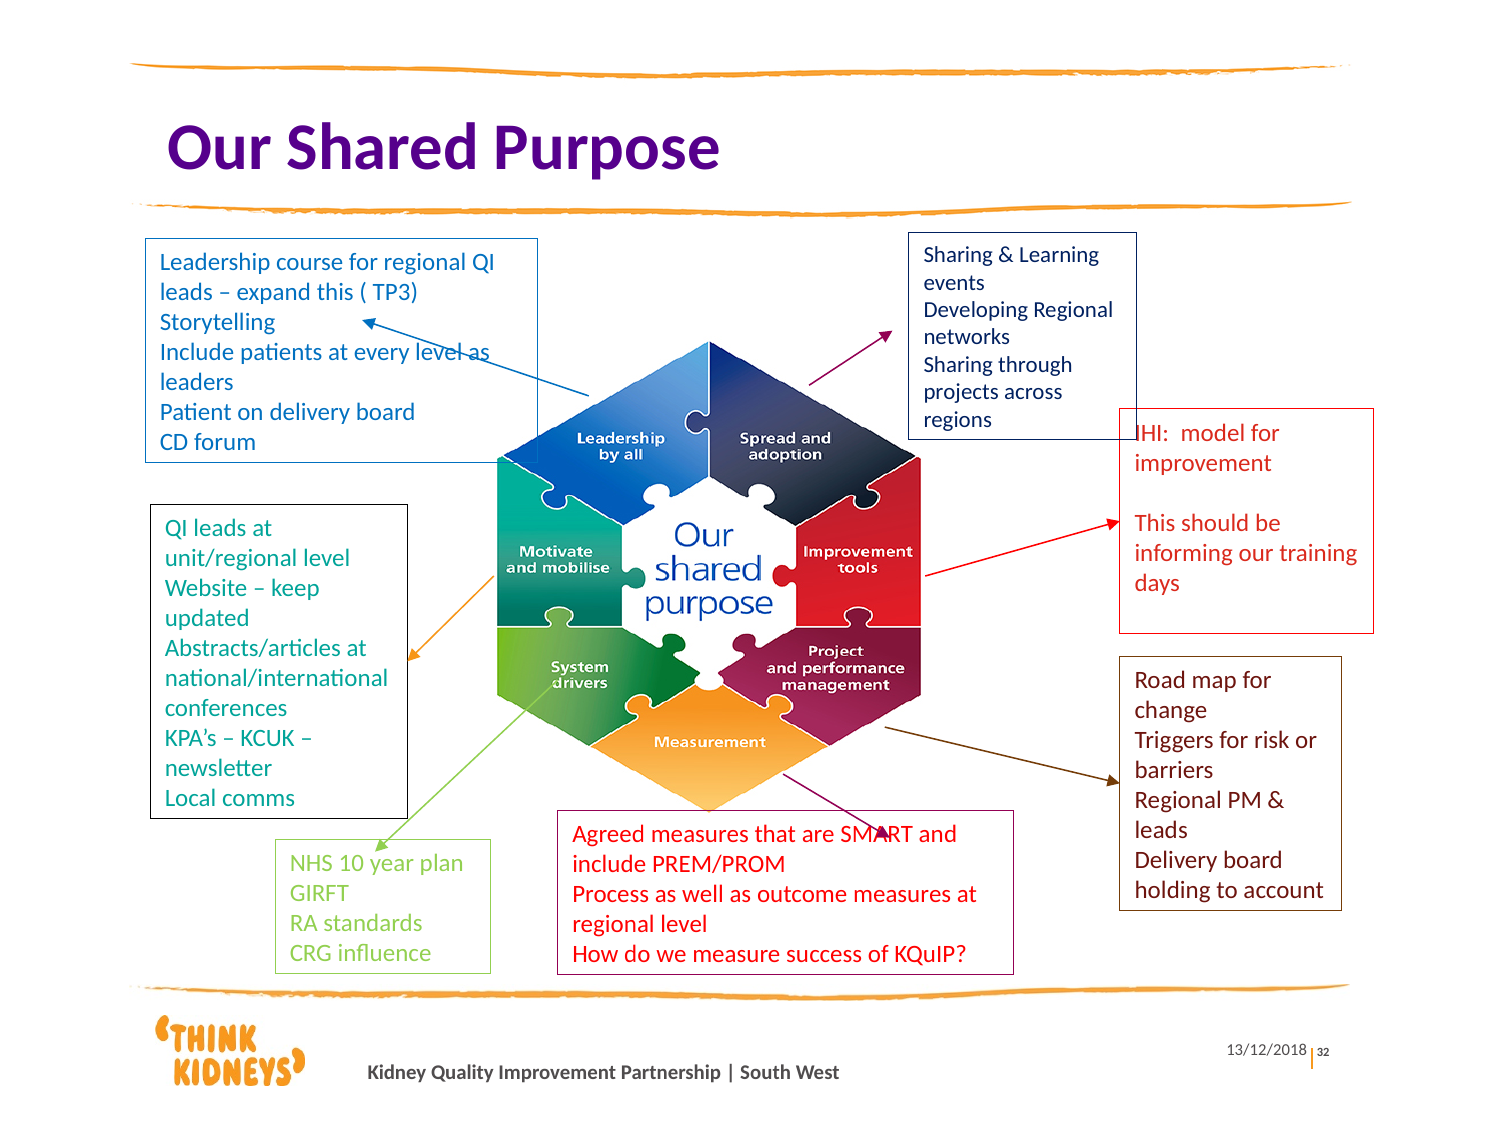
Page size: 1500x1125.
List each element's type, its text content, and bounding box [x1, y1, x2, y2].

picture [155, 1015, 305, 1086]
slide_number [1189, 1044, 1308, 1105]
picture [129, 63, 1352, 219]
picture [129, 984, 1350, 1001]
text_box Kidney Quality Improvement Partnership | South West [367, 1069, 1174, 1125]
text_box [808, 330, 893, 386]
slide_number 32 [1316, 1044, 1365, 1105]
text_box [144, 231, 1374, 978]
text_box Our Shared Purpose [152, 95, 963, 190]
